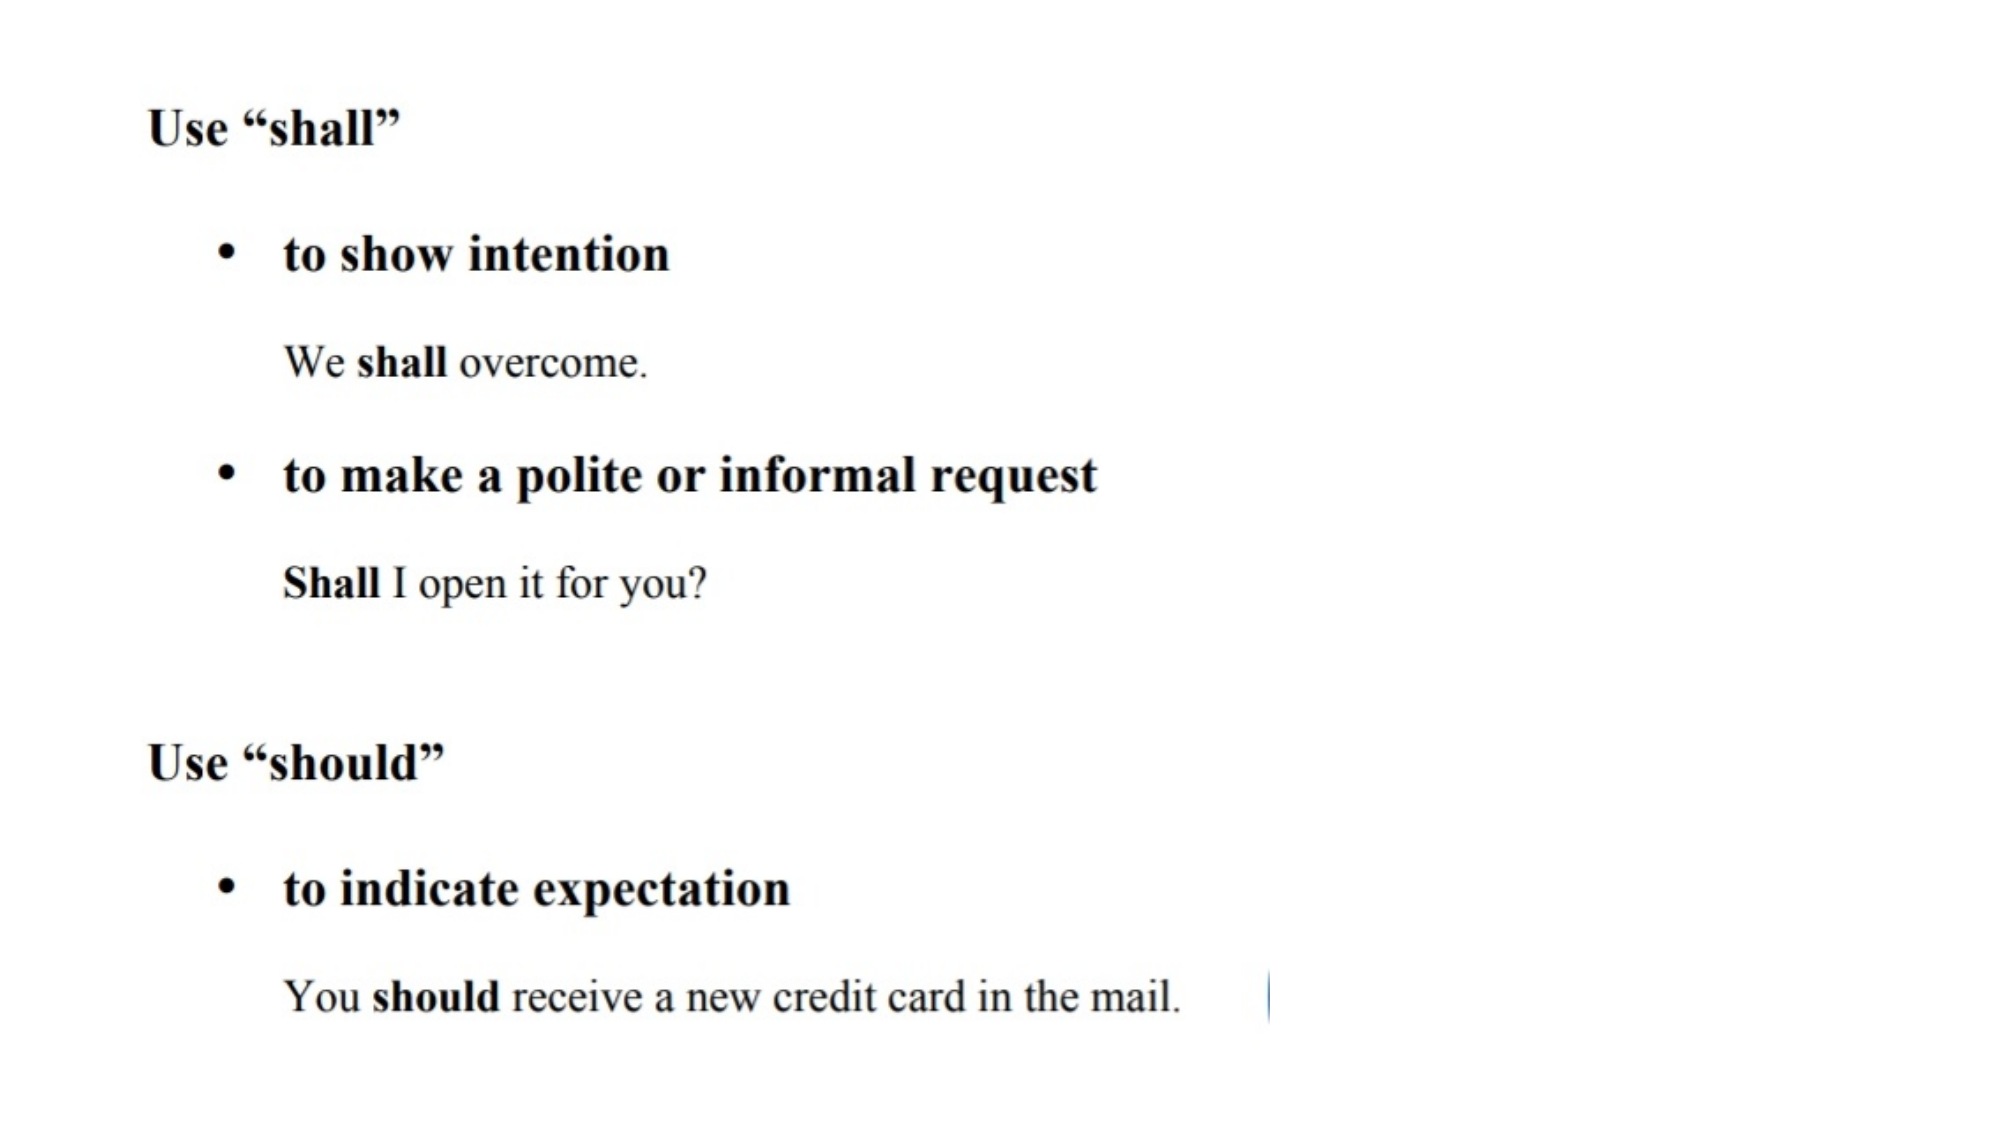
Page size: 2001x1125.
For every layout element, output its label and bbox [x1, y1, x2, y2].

list [0, 59, 1270, 1066]
